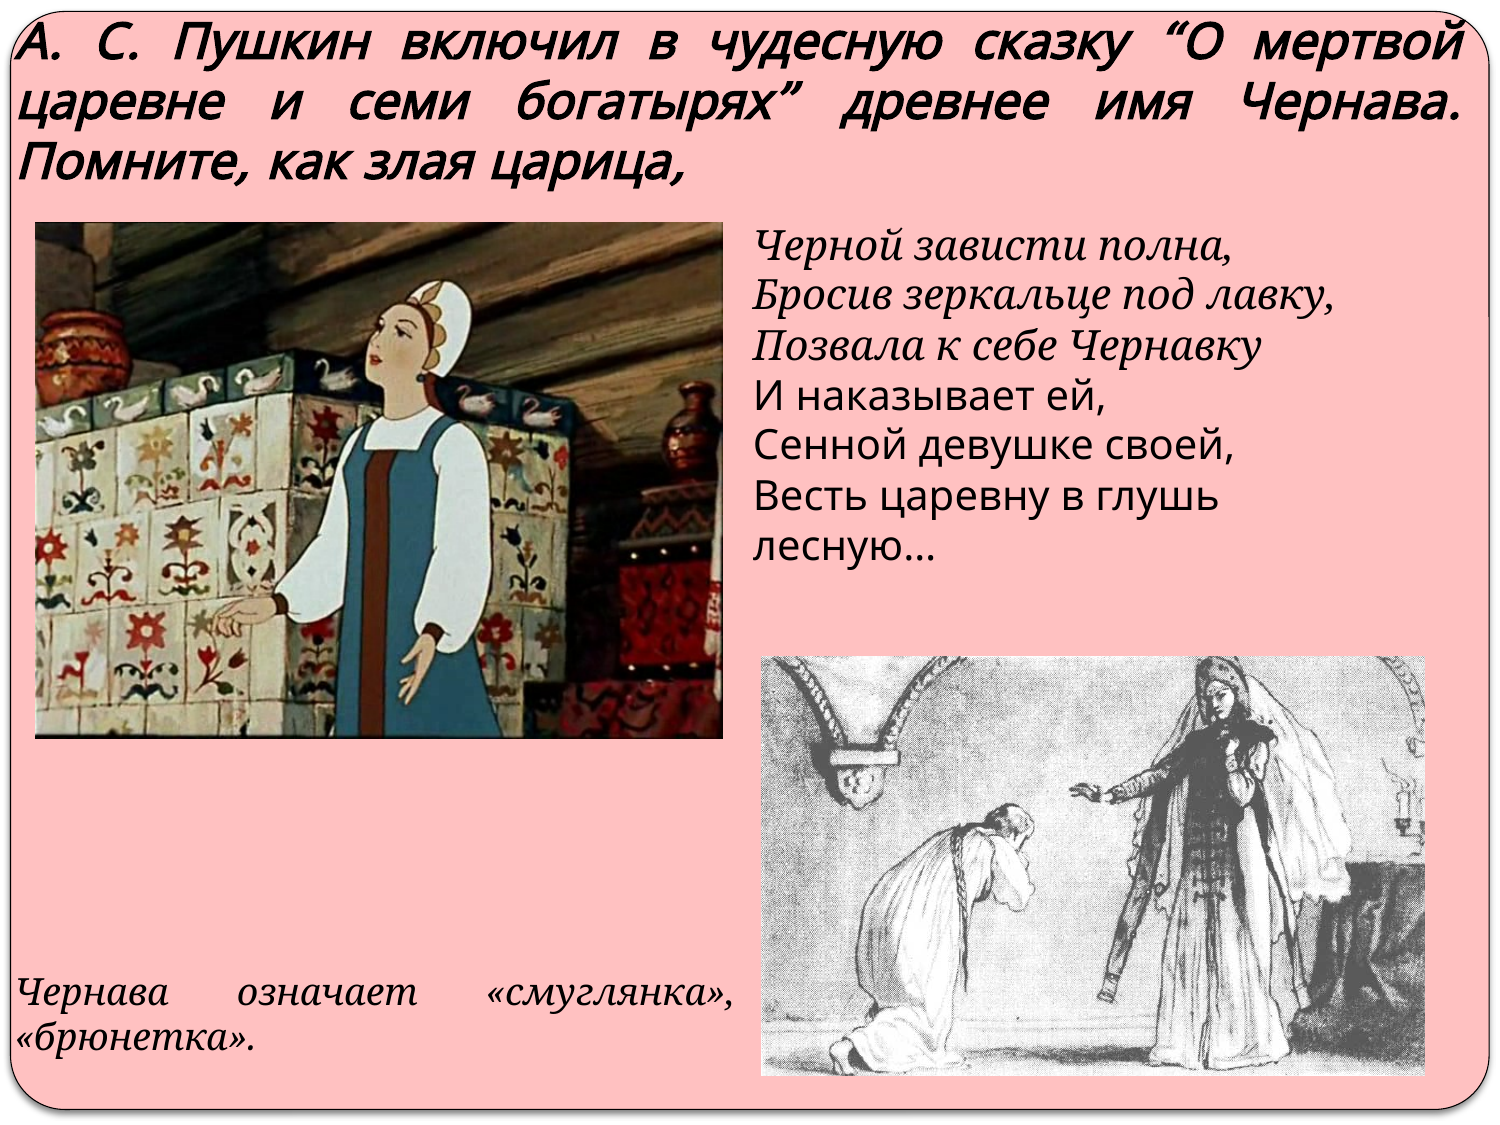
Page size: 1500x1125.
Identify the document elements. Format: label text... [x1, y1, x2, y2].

text_box Черной зависти полна, Бросив зеркальце под лавку, Позвала к себе Чернавку И наказывает ей, Сенной девушке своей, Весть царевну в глушь лесную… [738, 210, 1383, 576]
picture [761, 656, 1425, 1077]
text_box А. С. Пушкин включил в чудесную сказку “О мертвой царевне и семи богатырях” древнее имя Чернава. Помните, как злая царица, [0, 0, 1477, 196]
text_box Чернава означает «смуглянка», «брюнетка». [0, 960, 750, 1066]
picture [34, 222, 723, 739]
